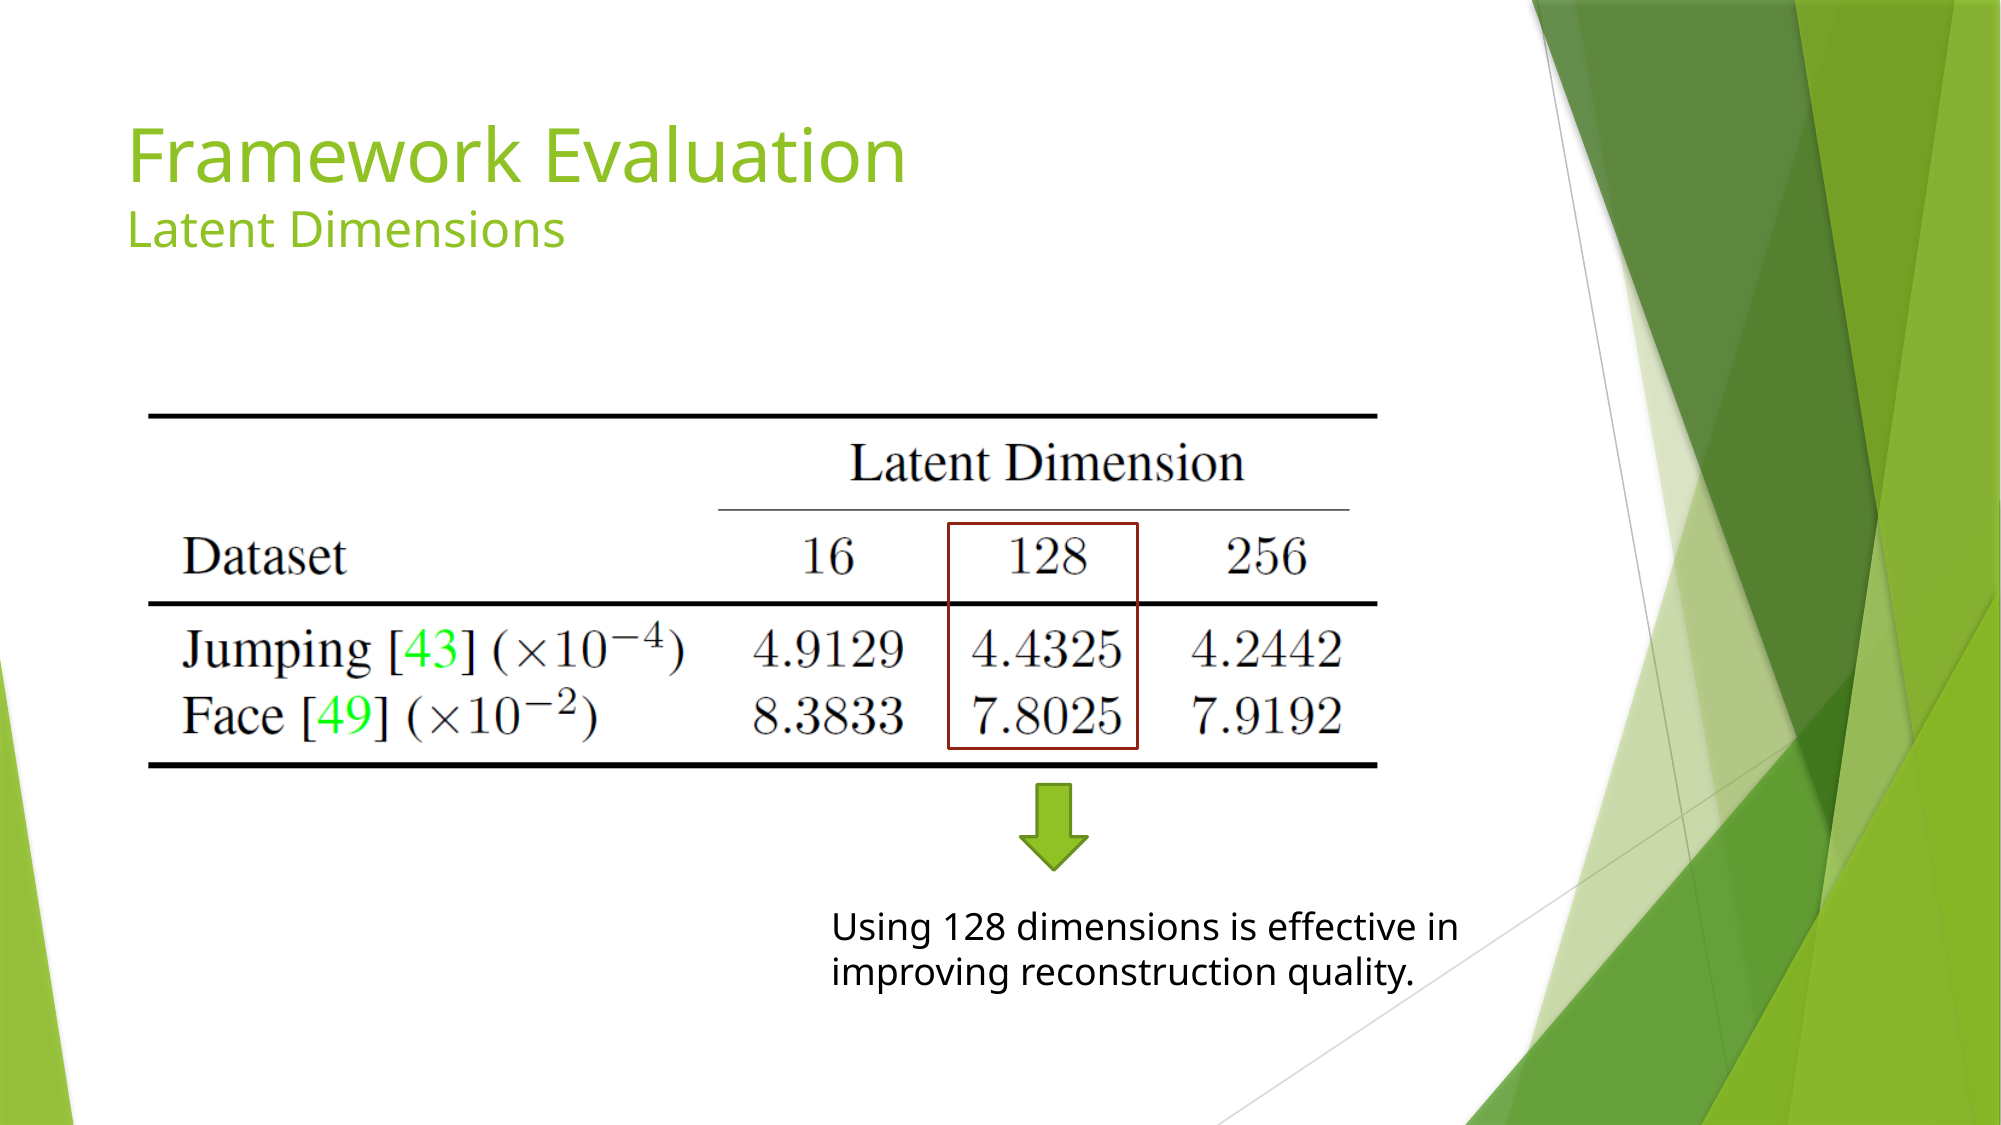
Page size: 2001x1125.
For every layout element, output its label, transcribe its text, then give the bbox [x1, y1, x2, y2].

text_box Using 128 dimensions is effective in improving reconstruction quality. [816, 895, 1543, 1000]
title Framework Evaluation Latent Dimensions [111, 99, 1522, 317]
picture [110, 386, 1463, 773]
text_box [1018, 783, 1089, 872]
